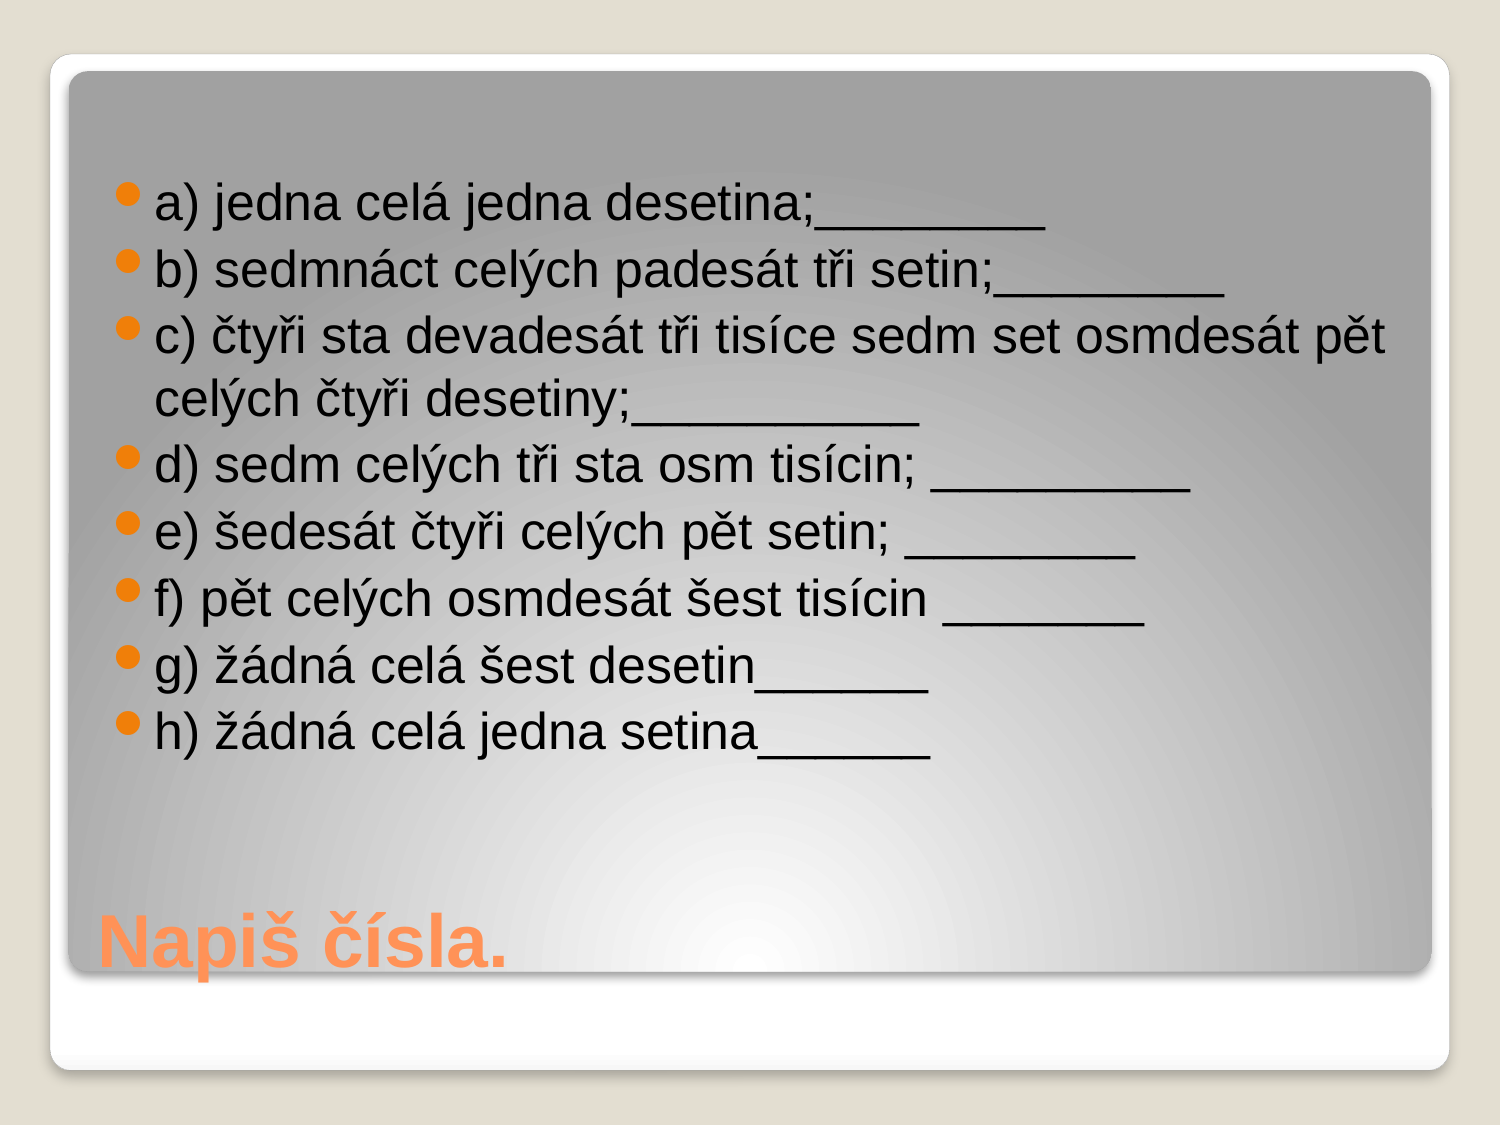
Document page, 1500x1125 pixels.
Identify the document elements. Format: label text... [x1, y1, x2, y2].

title Napiš čísla. [82, 817, 1425, 990]
list a) jedna celá jedna desetina;________ b) sedmnáct celých padesát tři setin;________ c) čtyři sta devadesát tři tisíce sedm set osmdesát pět celých čtyři desetiny;__________ d) sedm celých tři sta osm tisícin; _________ e) šedesát čtyři celých pět setin; ________ f) pět celých osmdesát šest tisícin _______ g) žádná celá šest desetin______ h) žádná celá jedna setina______ [82, 86, 1425, 774]
